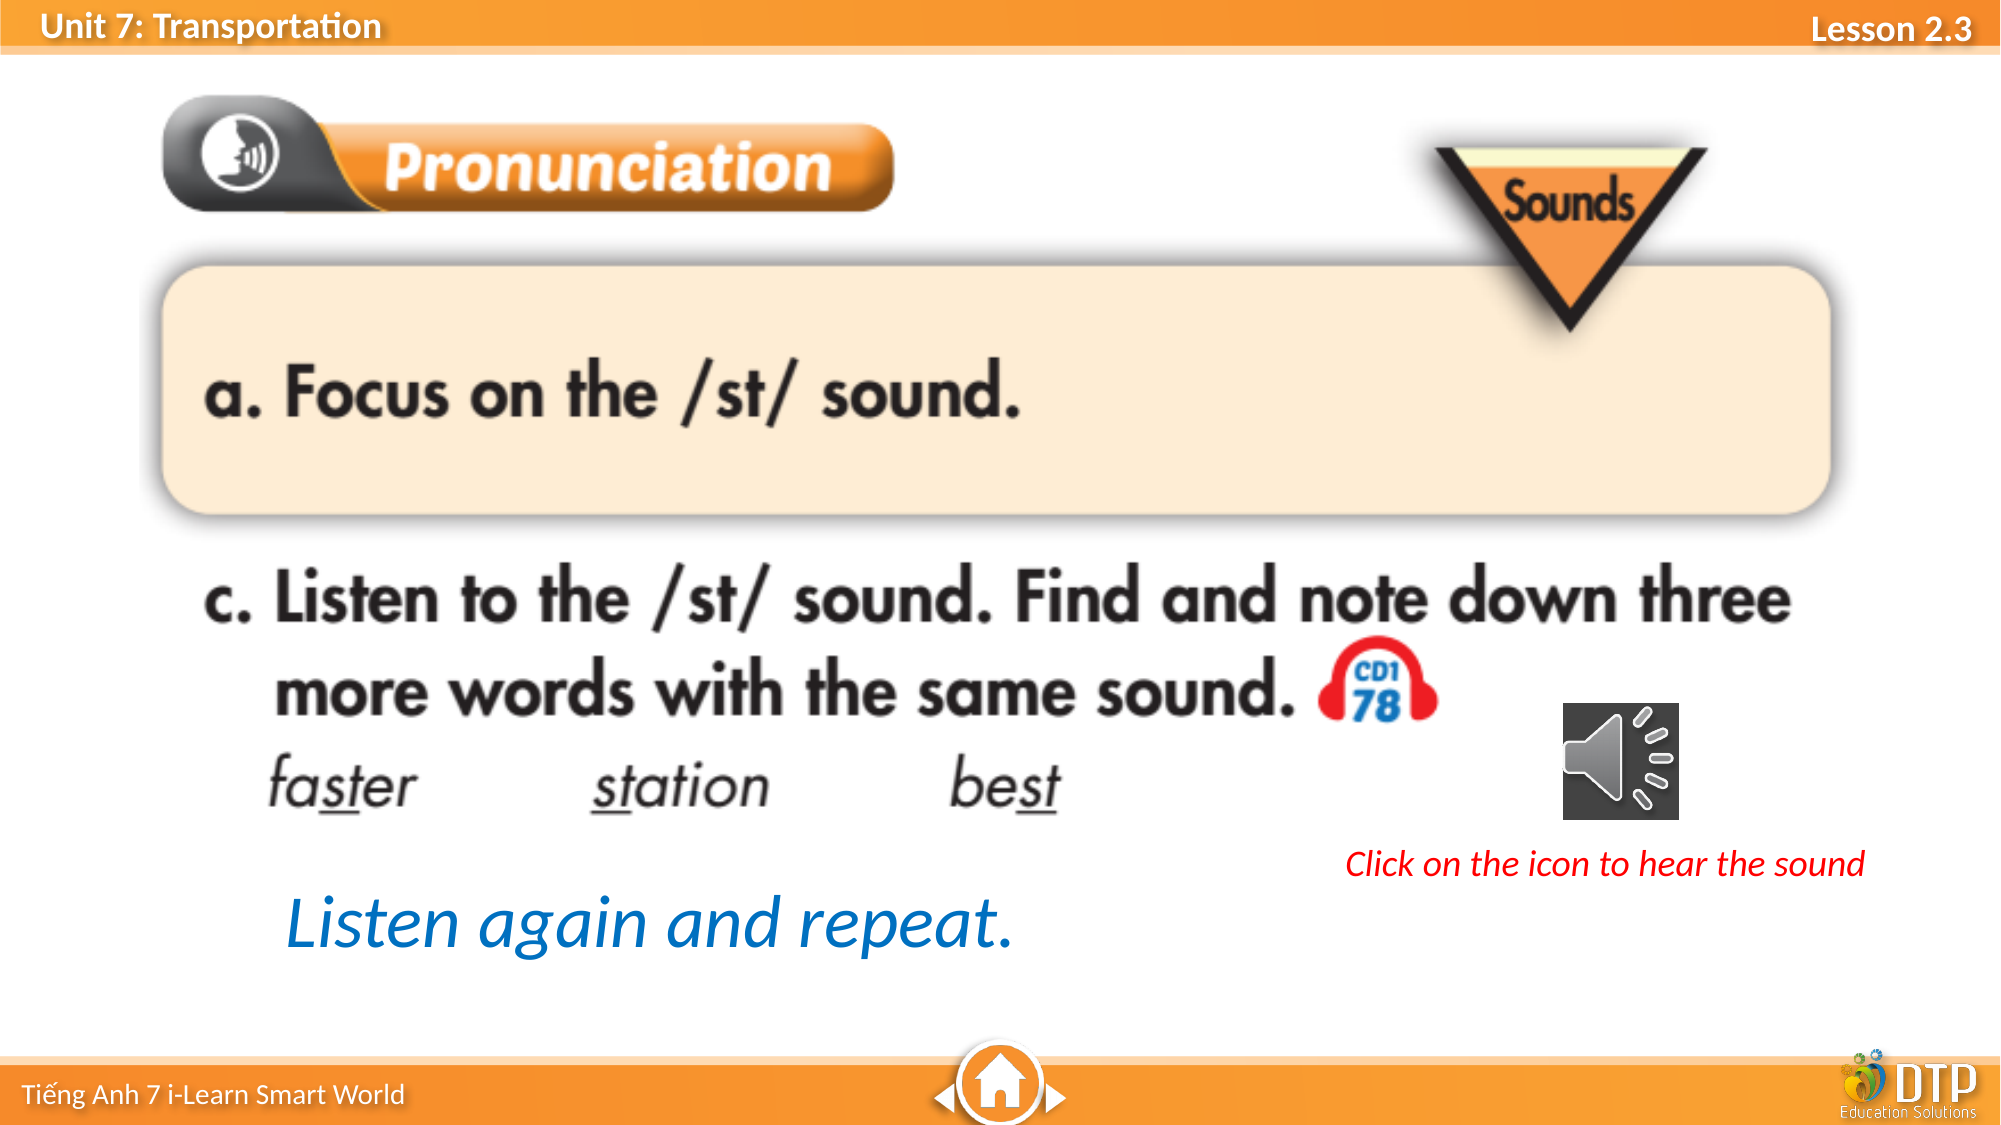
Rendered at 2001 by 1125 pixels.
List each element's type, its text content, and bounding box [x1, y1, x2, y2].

text_box Click on the icon to hear the sound [1330, 831, 1979, 891]
text_box Listen again and repeat. [270, 865, 1076, 970]
picture [0, 0, 2001, 1125]
